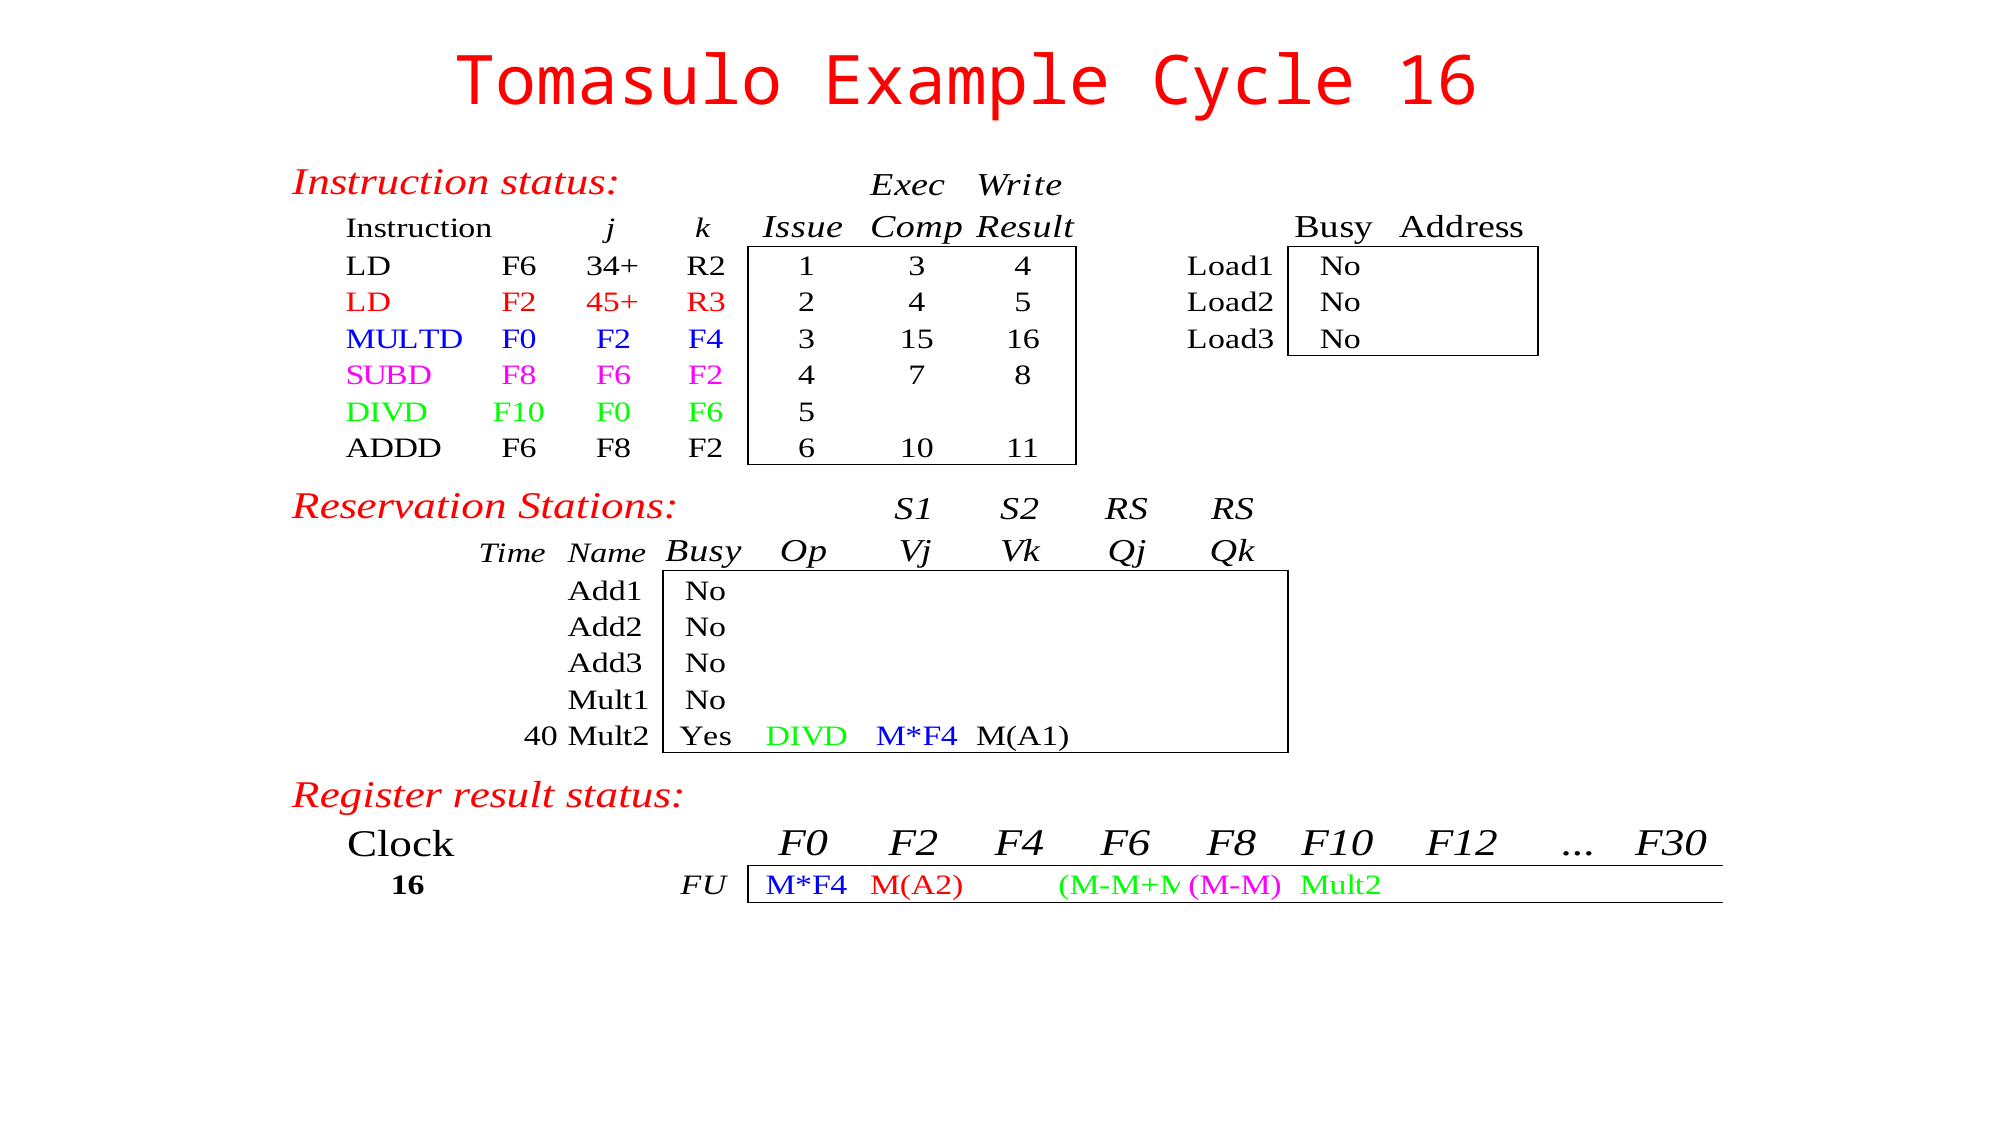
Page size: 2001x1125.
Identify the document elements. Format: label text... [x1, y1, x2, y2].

title Tomasulo Example Cycle 16 [375, 37, 1559, 129]
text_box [284, 156, 1725, 976]
